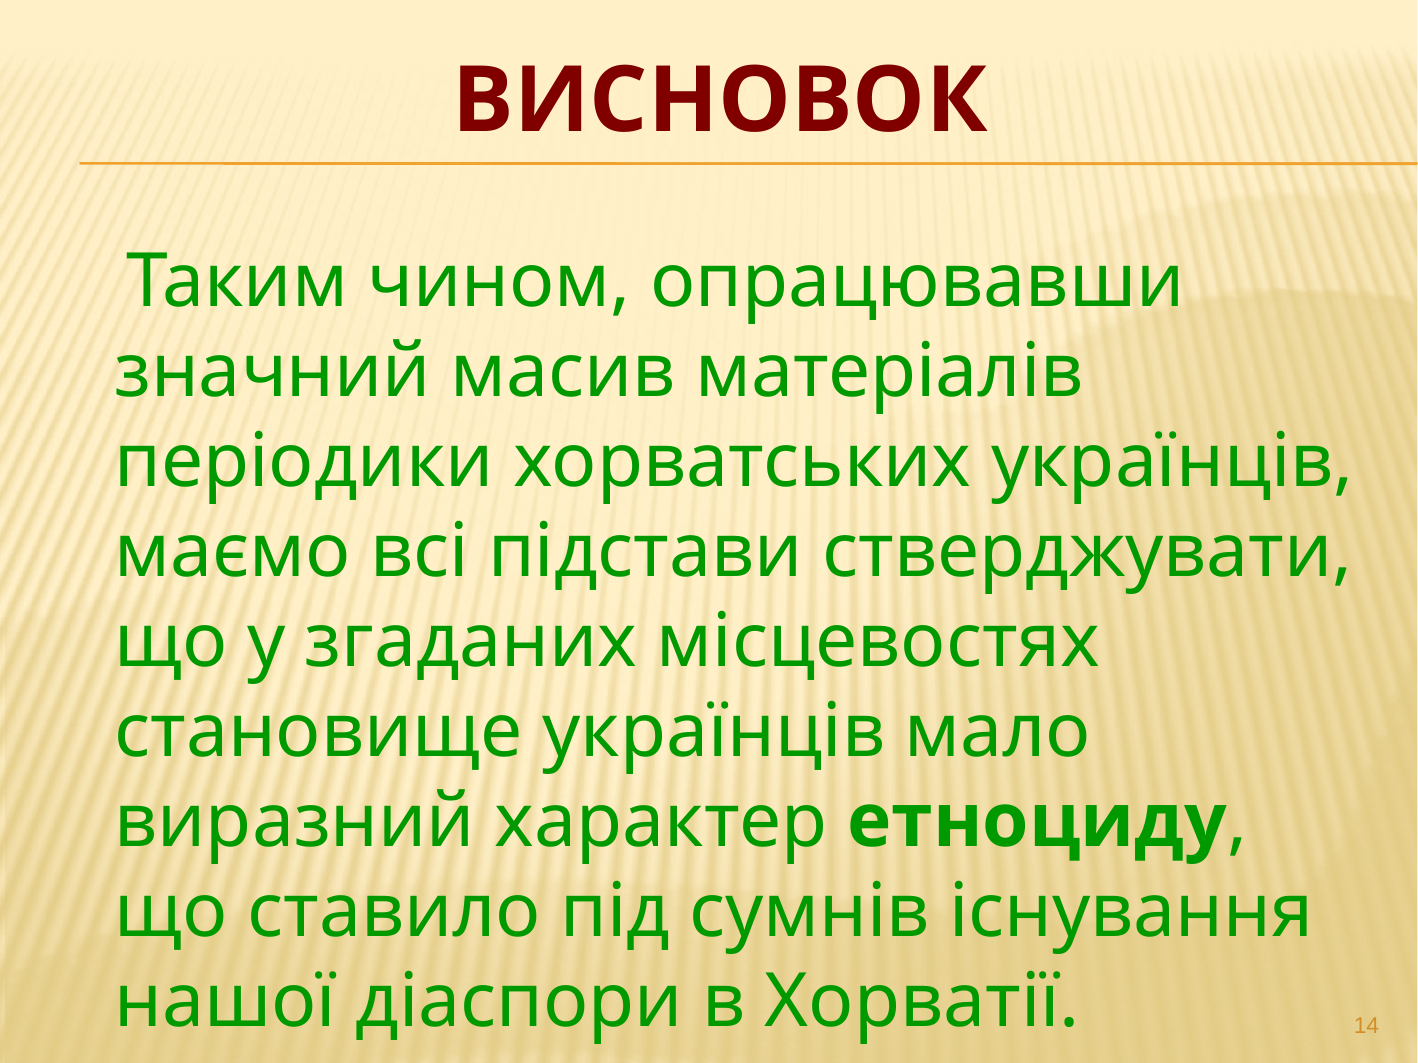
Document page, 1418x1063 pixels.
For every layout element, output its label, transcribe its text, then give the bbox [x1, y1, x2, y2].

list Таким чином, опрацювавши значний масив матеріалів періодики хорватських українців, маємо всі підстави стверджувати, що у згаданих місцевостях становище українців мало виразний характер етноциду, що ставило під сумнів існування нашої діаспори в Хорватії. [47, 224, 1394, 1063]
slide_number 14 [1275, 1003, 1394, 1042]
title ВИСНОВОК [47, 0, 1394, 189]
